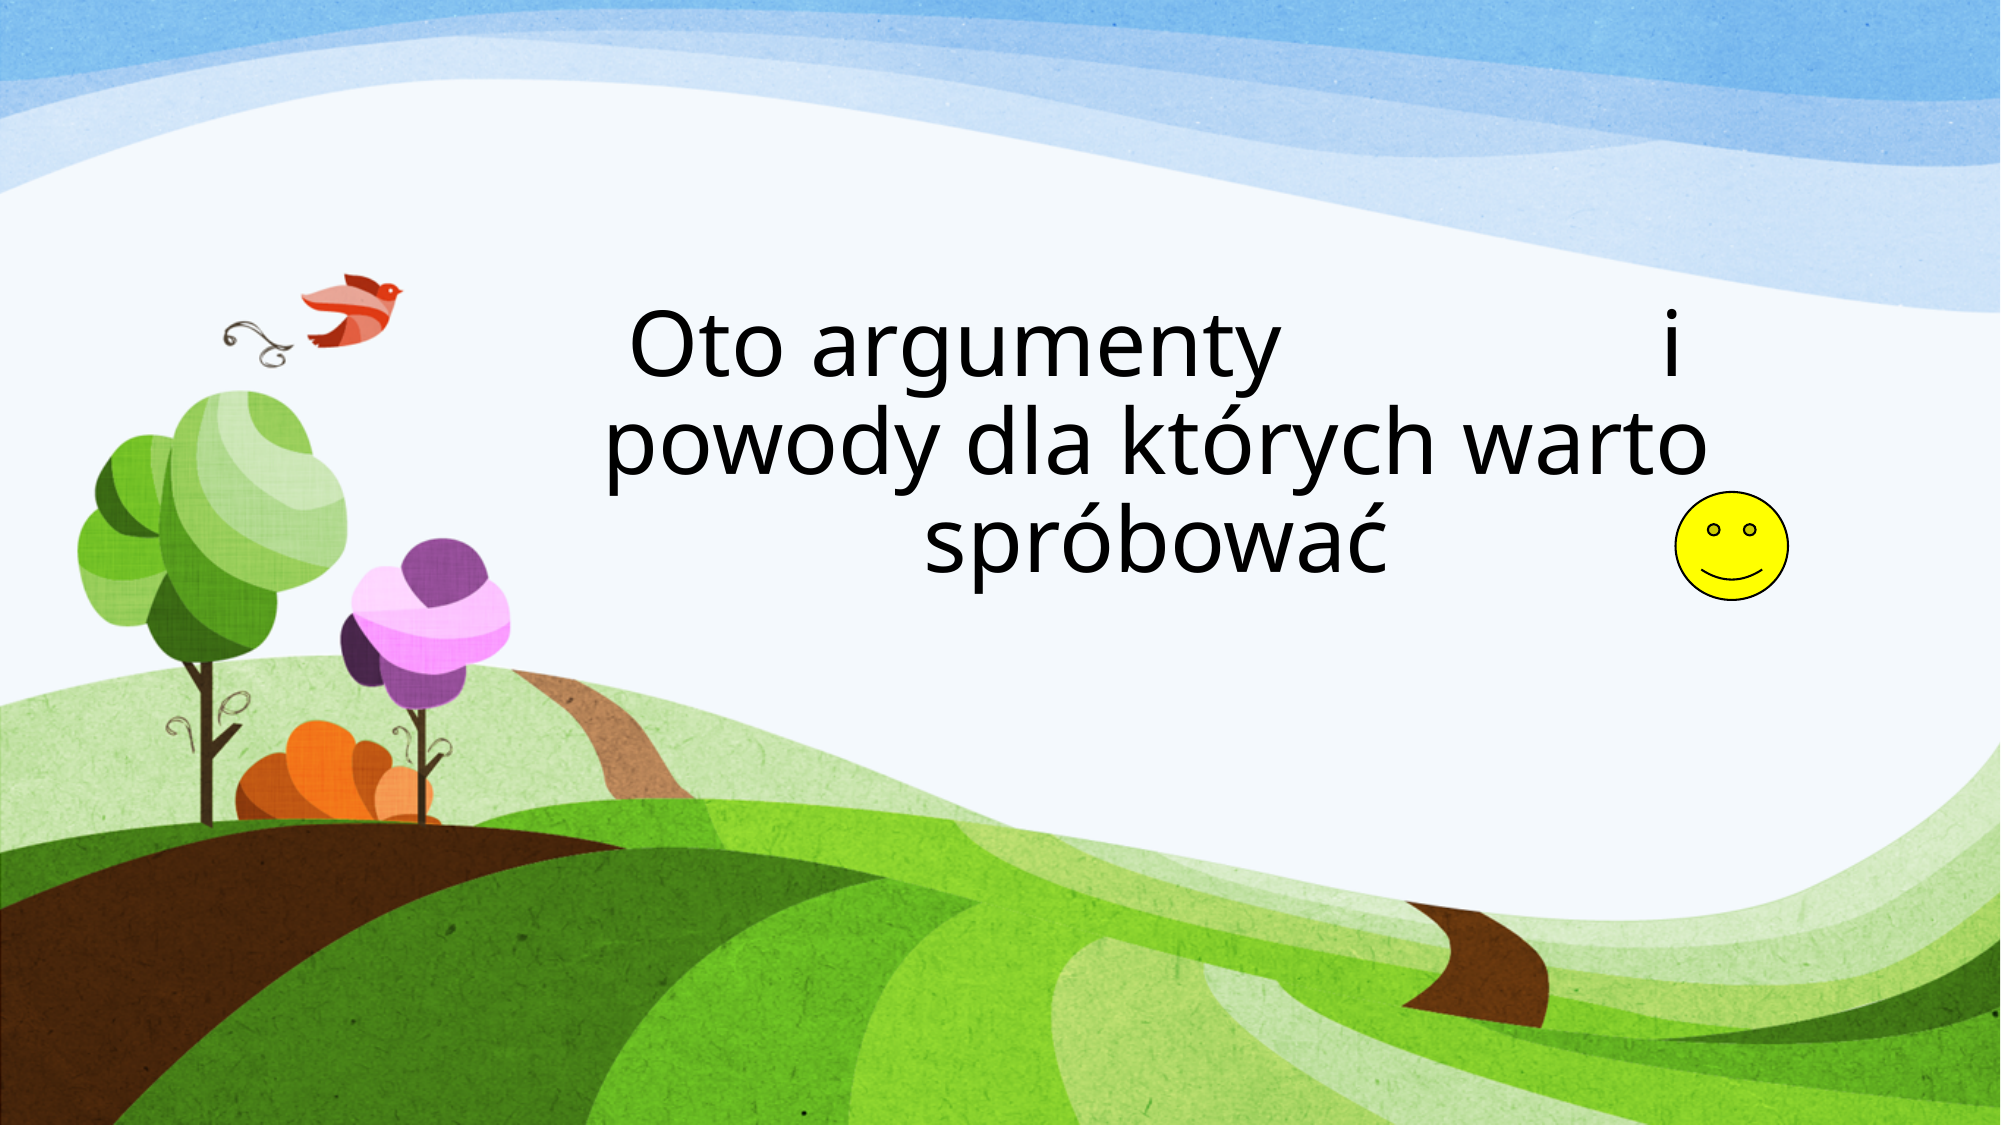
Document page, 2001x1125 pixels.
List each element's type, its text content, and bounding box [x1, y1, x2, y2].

title Oto argumenty i powody dla których warto spróbować [525, 286, 1788, 600]
text_box [1674, 490, 1790, 601]
picture [0, 0, 2001, 1125]
